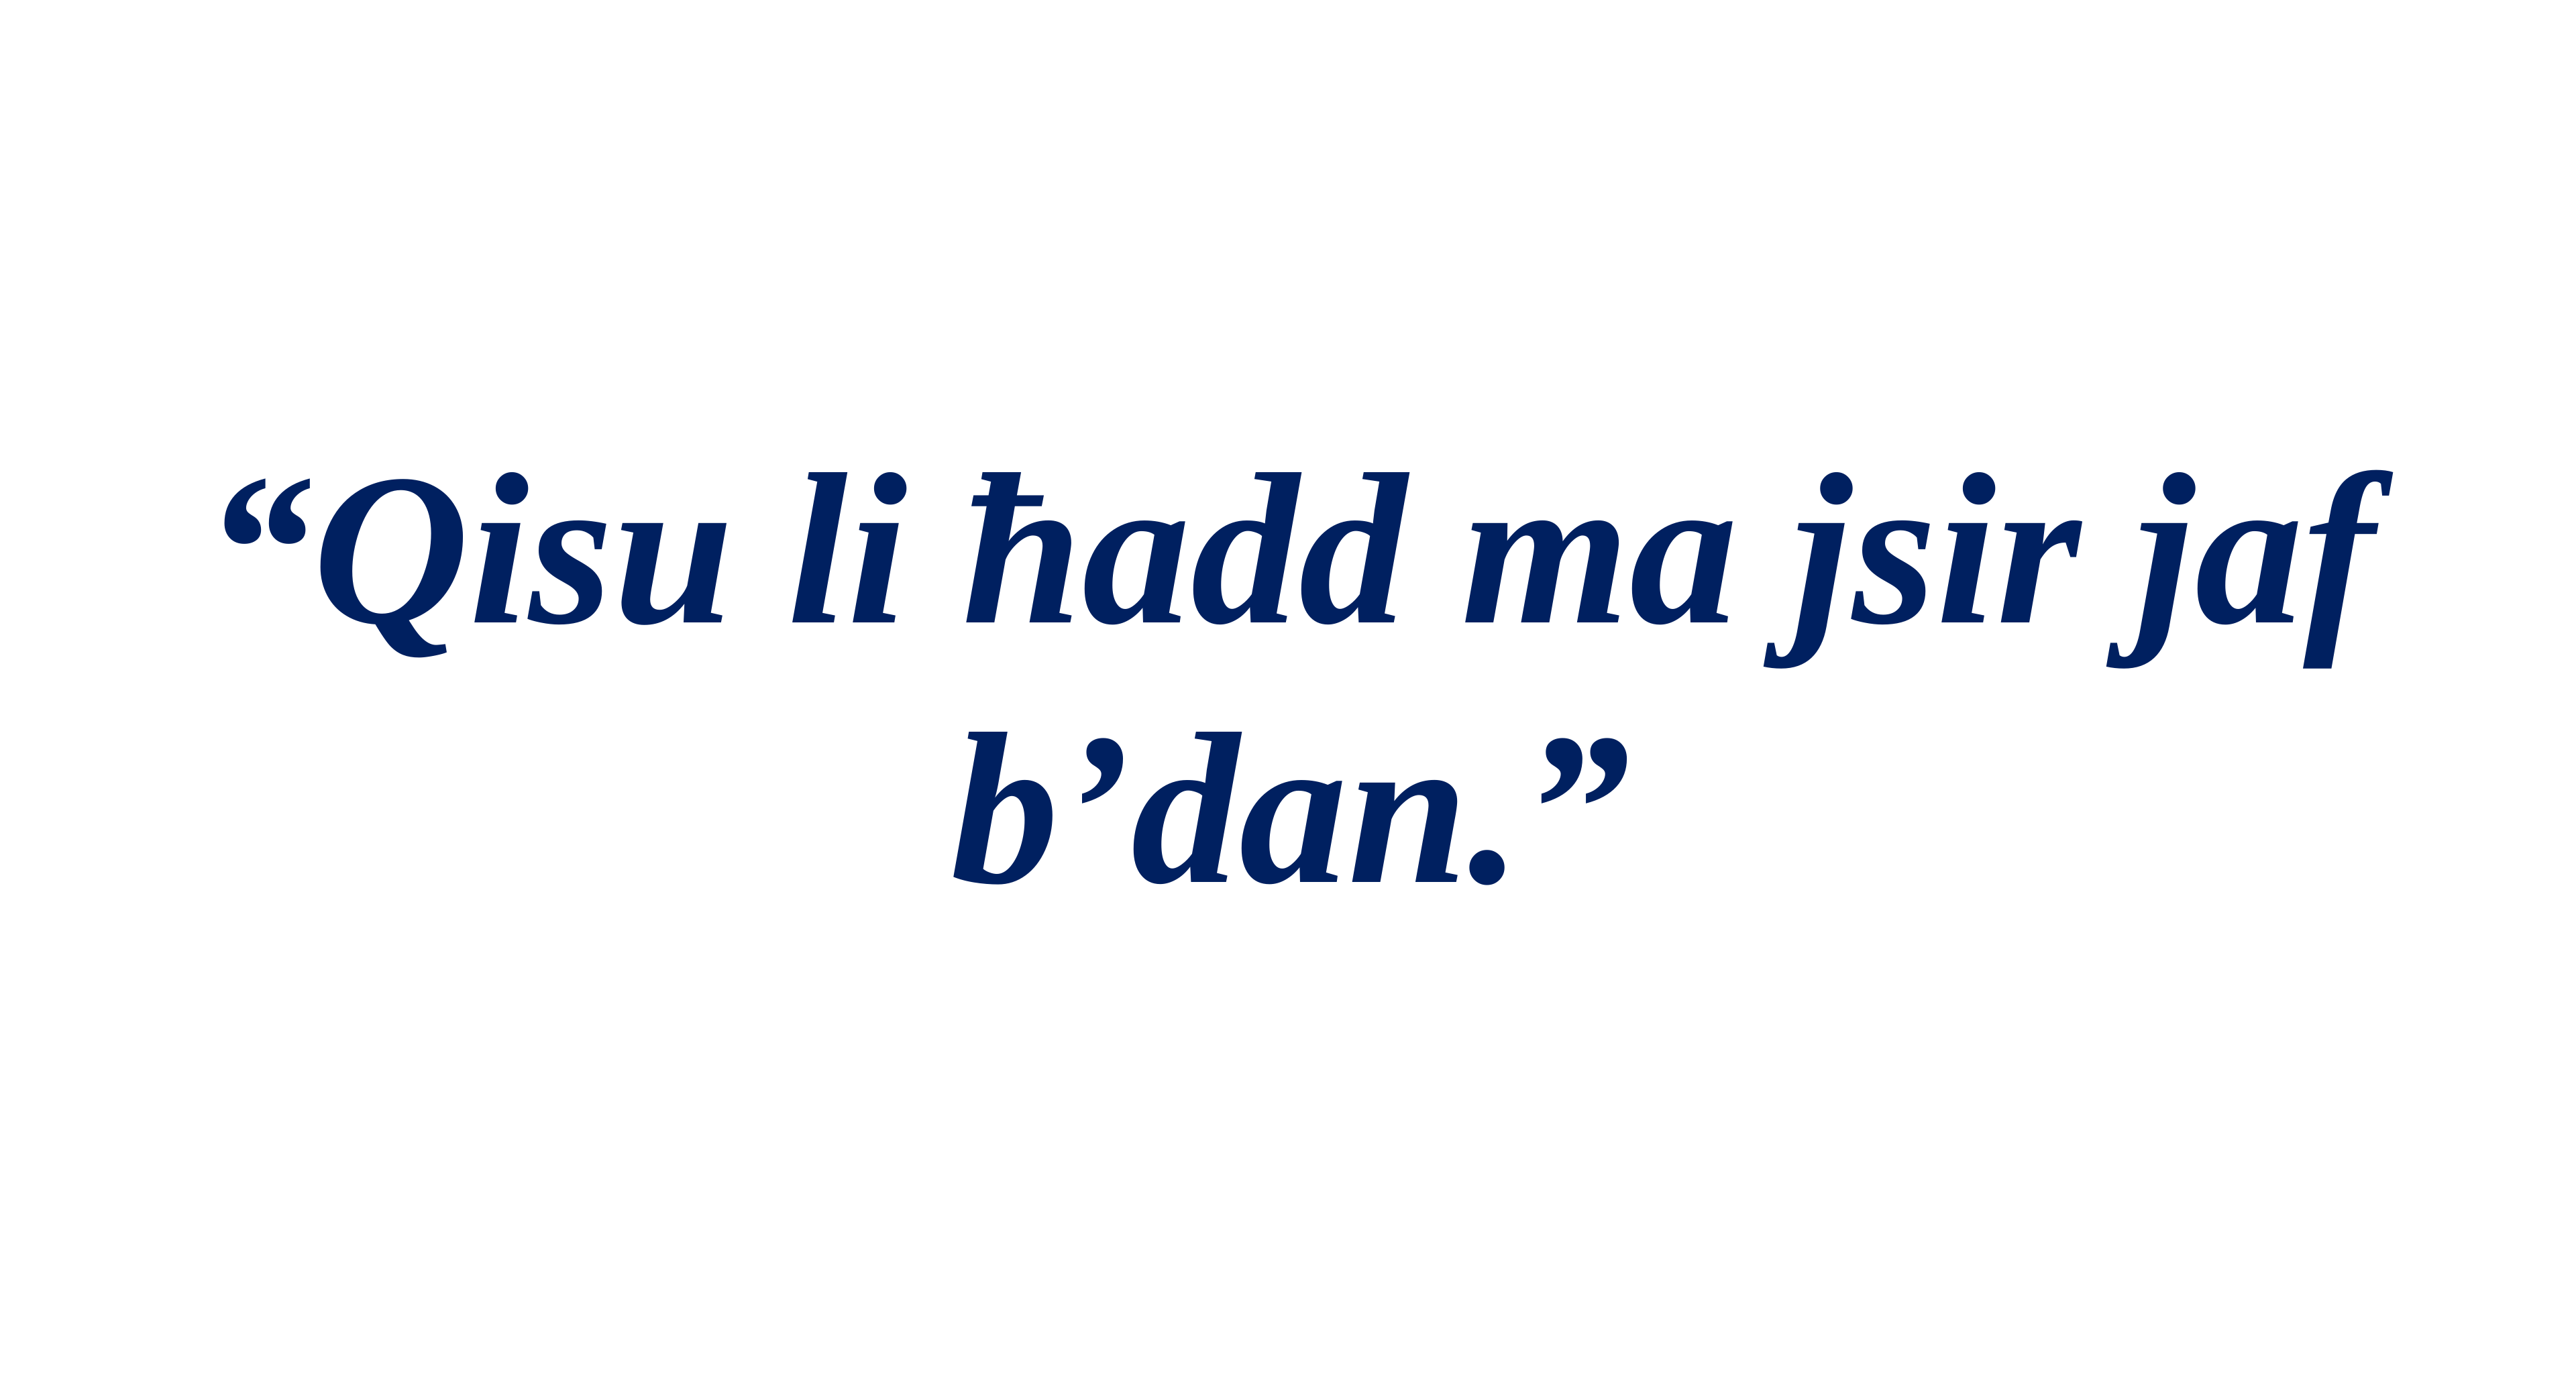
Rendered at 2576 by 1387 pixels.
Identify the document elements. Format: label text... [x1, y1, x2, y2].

text_box “Qisu li ħadd ma jsir jaf b’dan.” [69, 394, 2513, 937]
